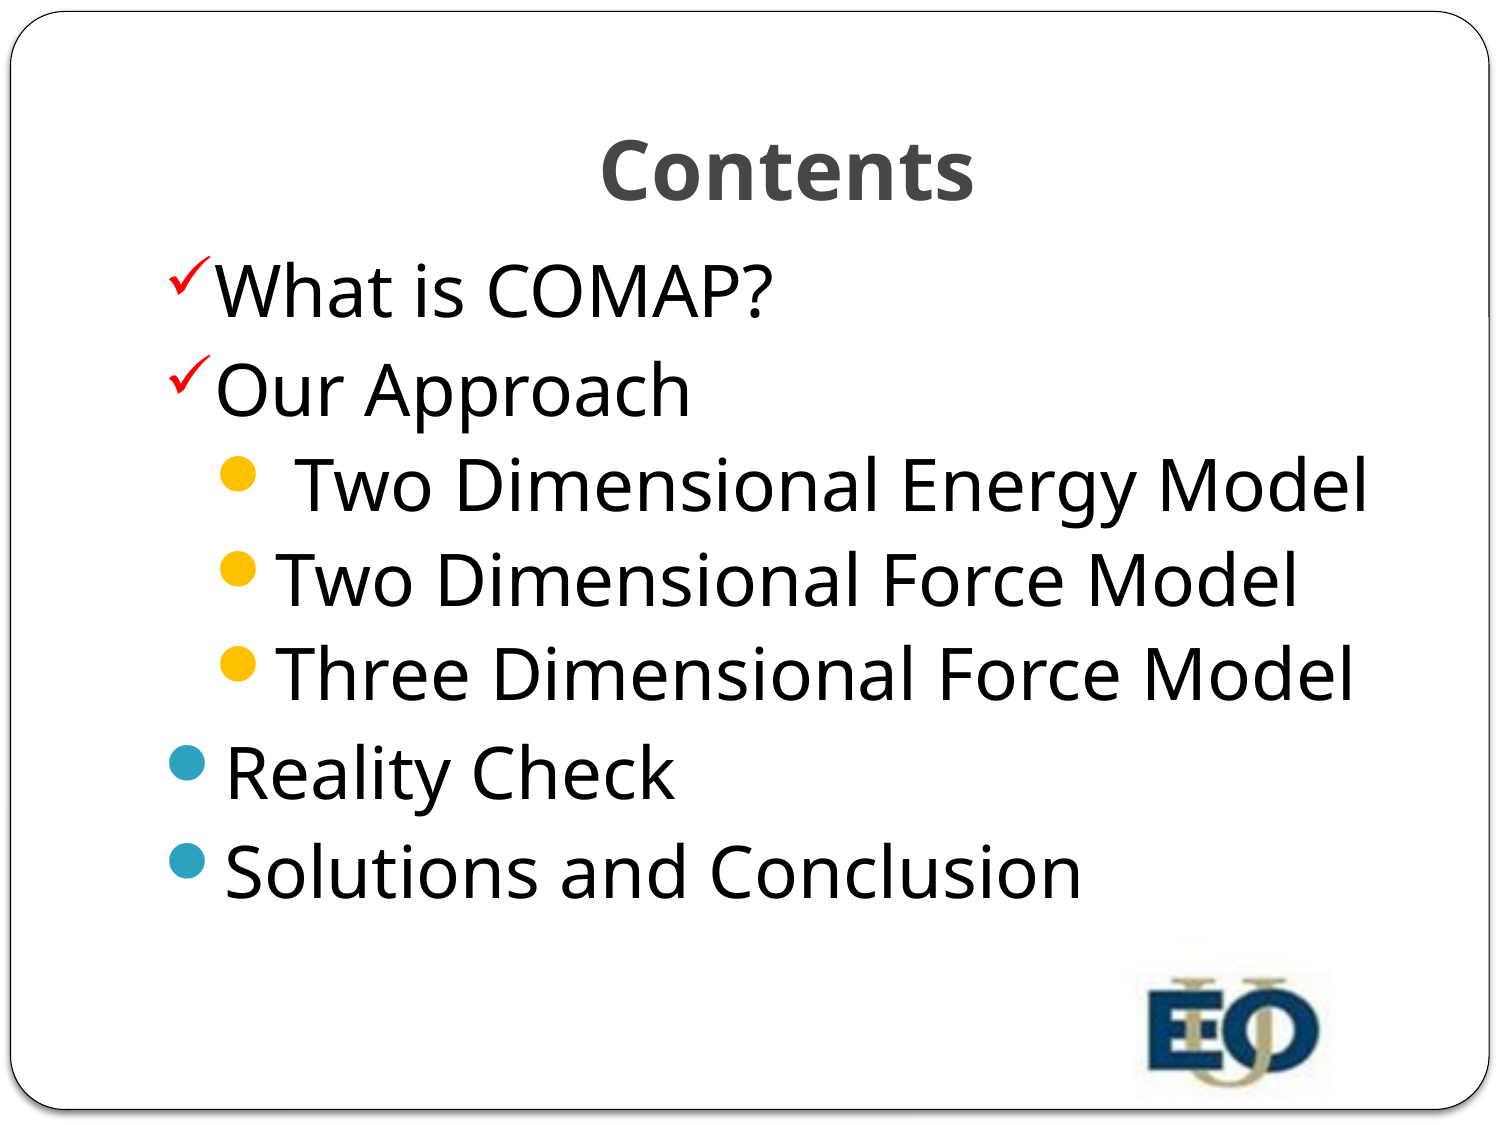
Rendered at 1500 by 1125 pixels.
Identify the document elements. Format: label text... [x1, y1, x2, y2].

picture [12, 12, 1488, 1108]
list What is COMAP? Our Approach Two Dimensional Energy Model Two Dimensional Force Model Three Dimensional Force Model Reality Check Solutions and Conclusion [150, 237, 1425, 988]
title Contents [150, 45, 1425, 233]
